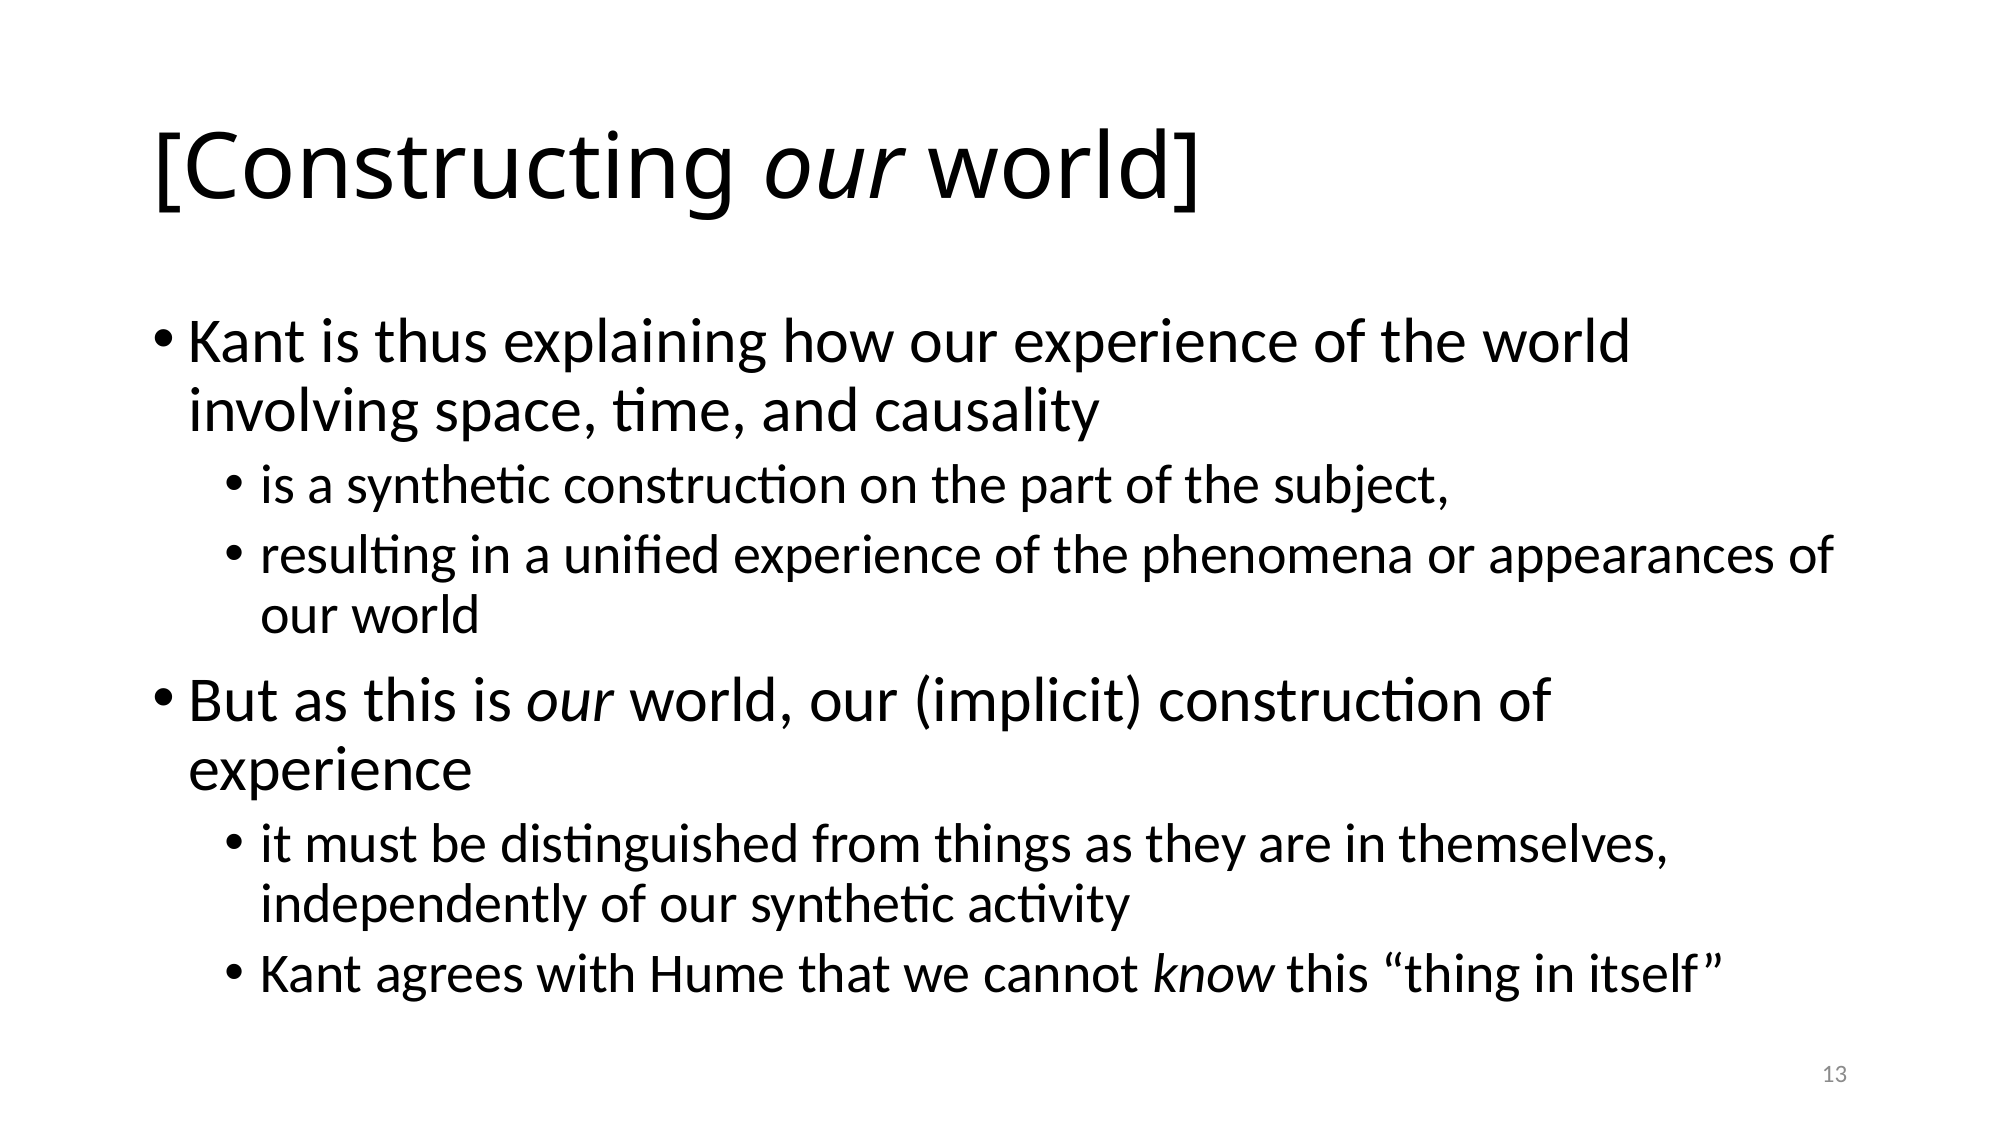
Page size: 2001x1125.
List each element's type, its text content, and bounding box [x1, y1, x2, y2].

list Kant is thus explaining how our experience of the world involving space, time, and causality is a synthetic construction on the part of the subject, resulting in a unified experience of the phenomena or appearances of our world But as this is our world, our (implicit) construction of experience it must be distinguished from things as they are in themselves, independently of our synthetic activity Kant agrees with Hume that we cannot know this “thing in itself” [137, 299, 1863, 1014]
slide_number 13 [1412, 1042, 1863, 1103]
title [Constructing our world] [137, 59, 1863, 278]
